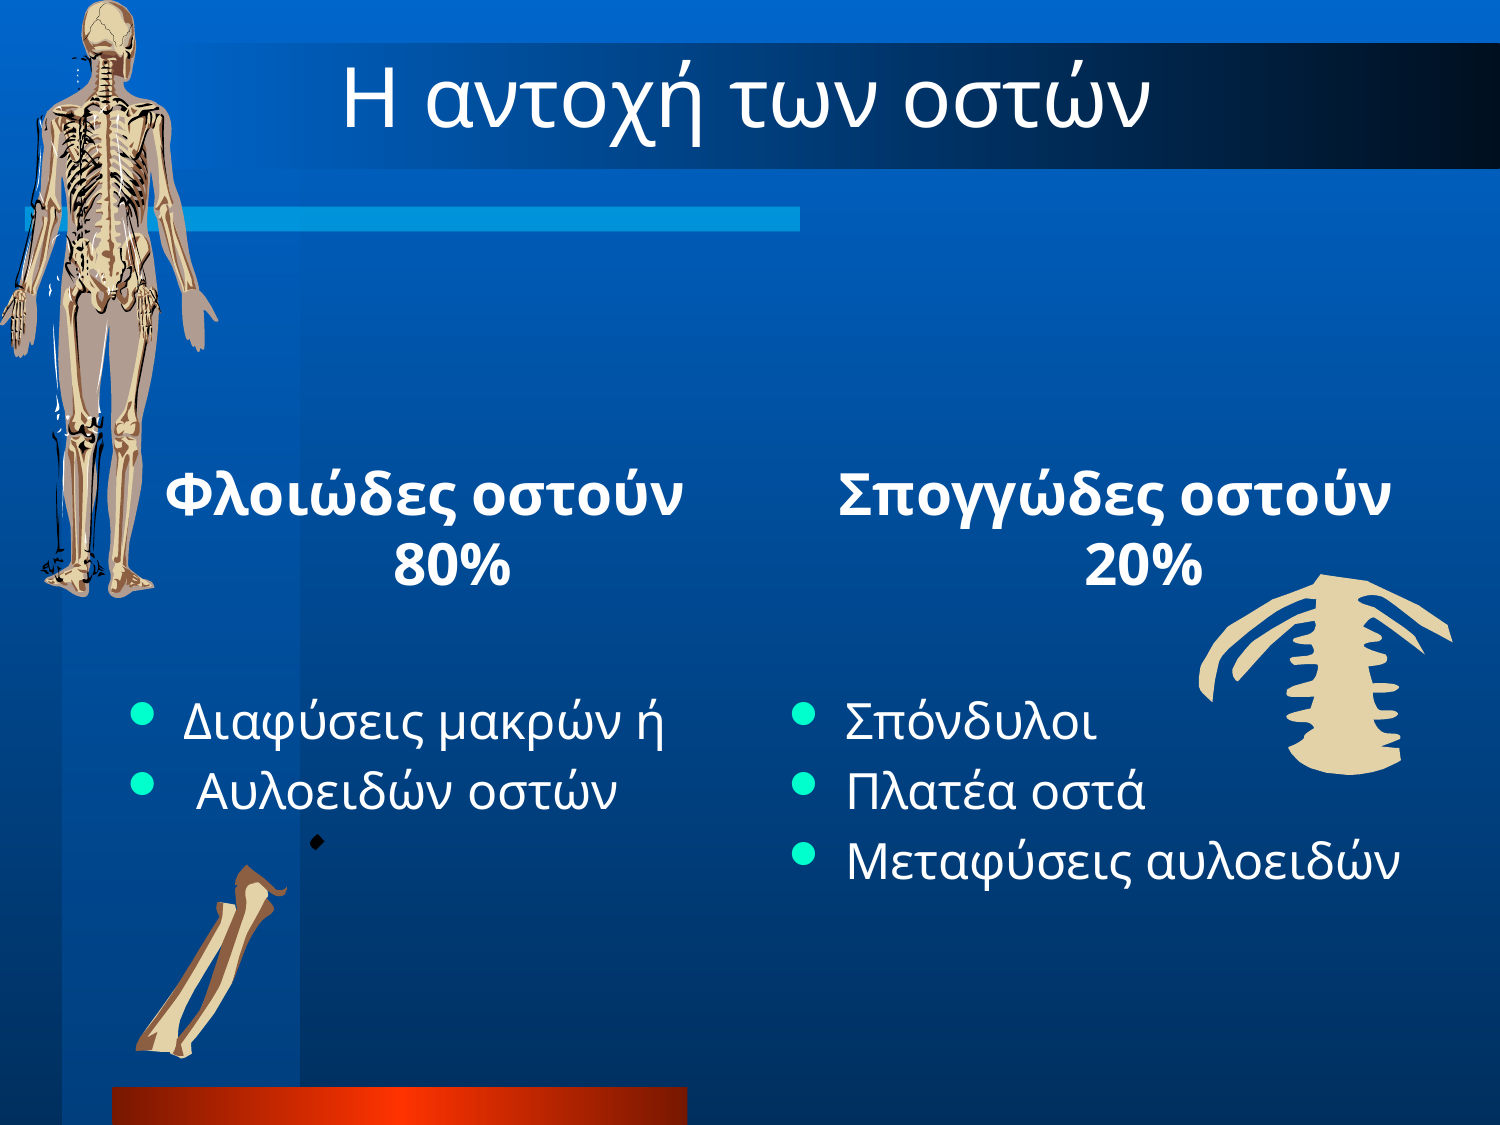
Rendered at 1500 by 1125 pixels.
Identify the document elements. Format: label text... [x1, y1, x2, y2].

text_box [1198, 574, 1453, 775]
list Φλοιώδες οστούν 80% Διαφύσεις μακρών ή Αυλοειδών οστών [111, 449, 738, 1125]
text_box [0, 0, 219, 599]
list Σπογγώδες οστούν 20% Σπόνδυλοι Πλατέα οστά Μεταφύσεις αυλοειδών [773, 449, 1459, 1125]
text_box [135, 833, 325, 1059]
text_box Η αντοχή των οστών [324, 0, 1424, 188]
